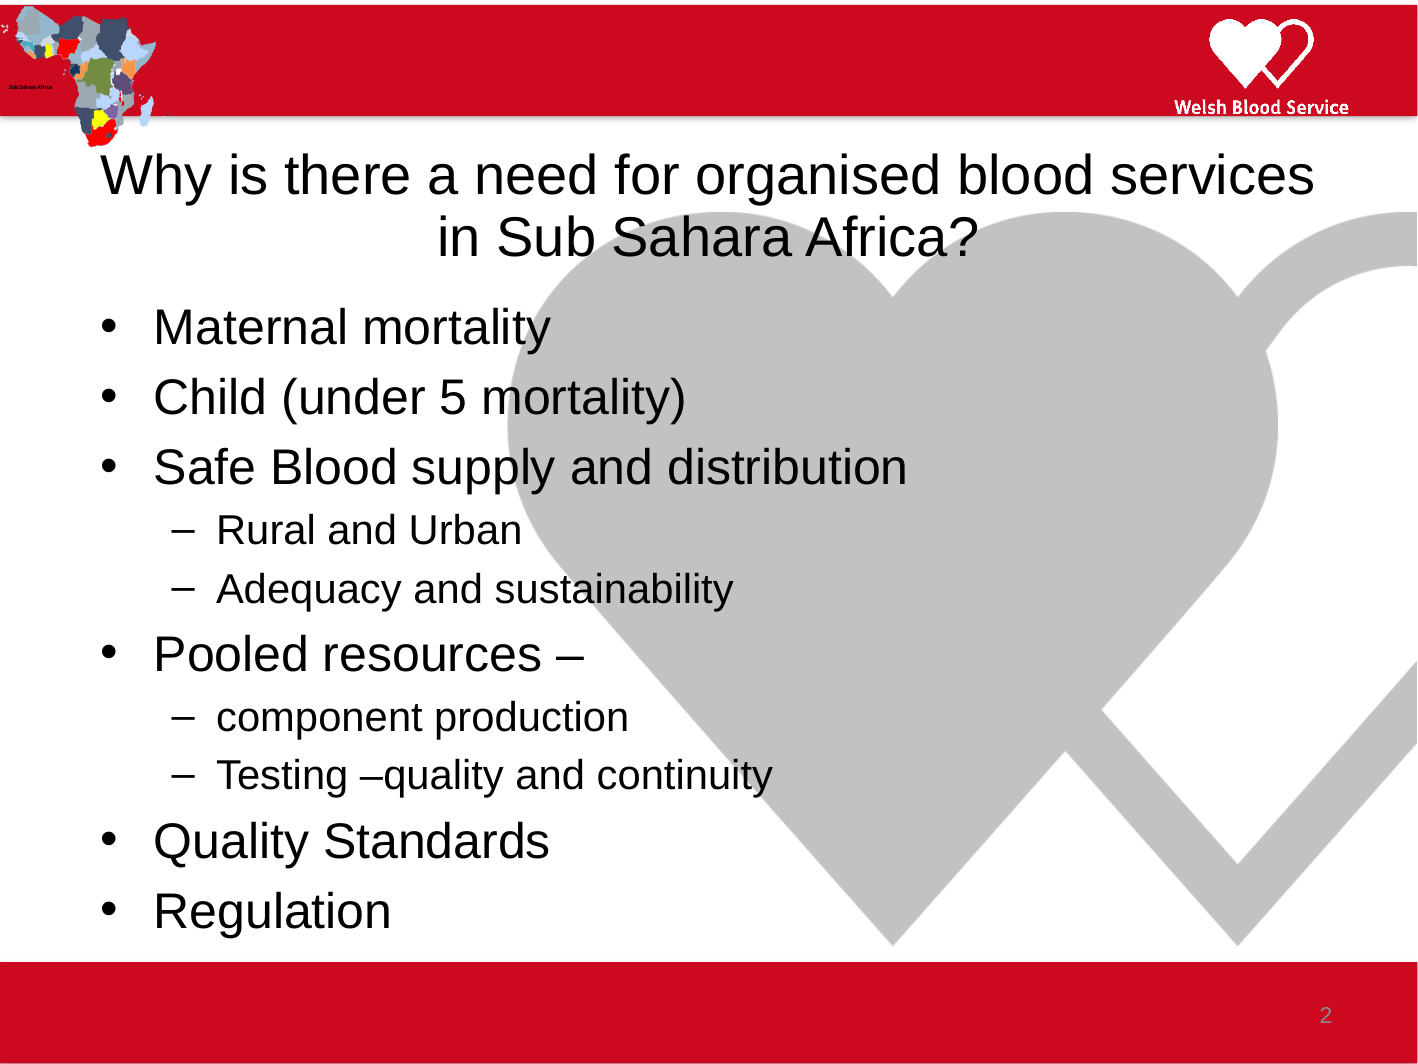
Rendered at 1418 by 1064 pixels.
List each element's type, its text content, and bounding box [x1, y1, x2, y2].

list Maternal mortality Child (under 5 mortality) Safe Blood supply and distribution Rural and Urban Adequacy and sustainability Pooled resources – component production Testing –quality and continuity Quality Standards Regulation [86, 287, 1363, 899]
title Why is there a need for organised blood services in Sub Sahara Africa? [71, 136, 1347, 276]
slide_number 2 [1015, 985, 1347, 1043]
